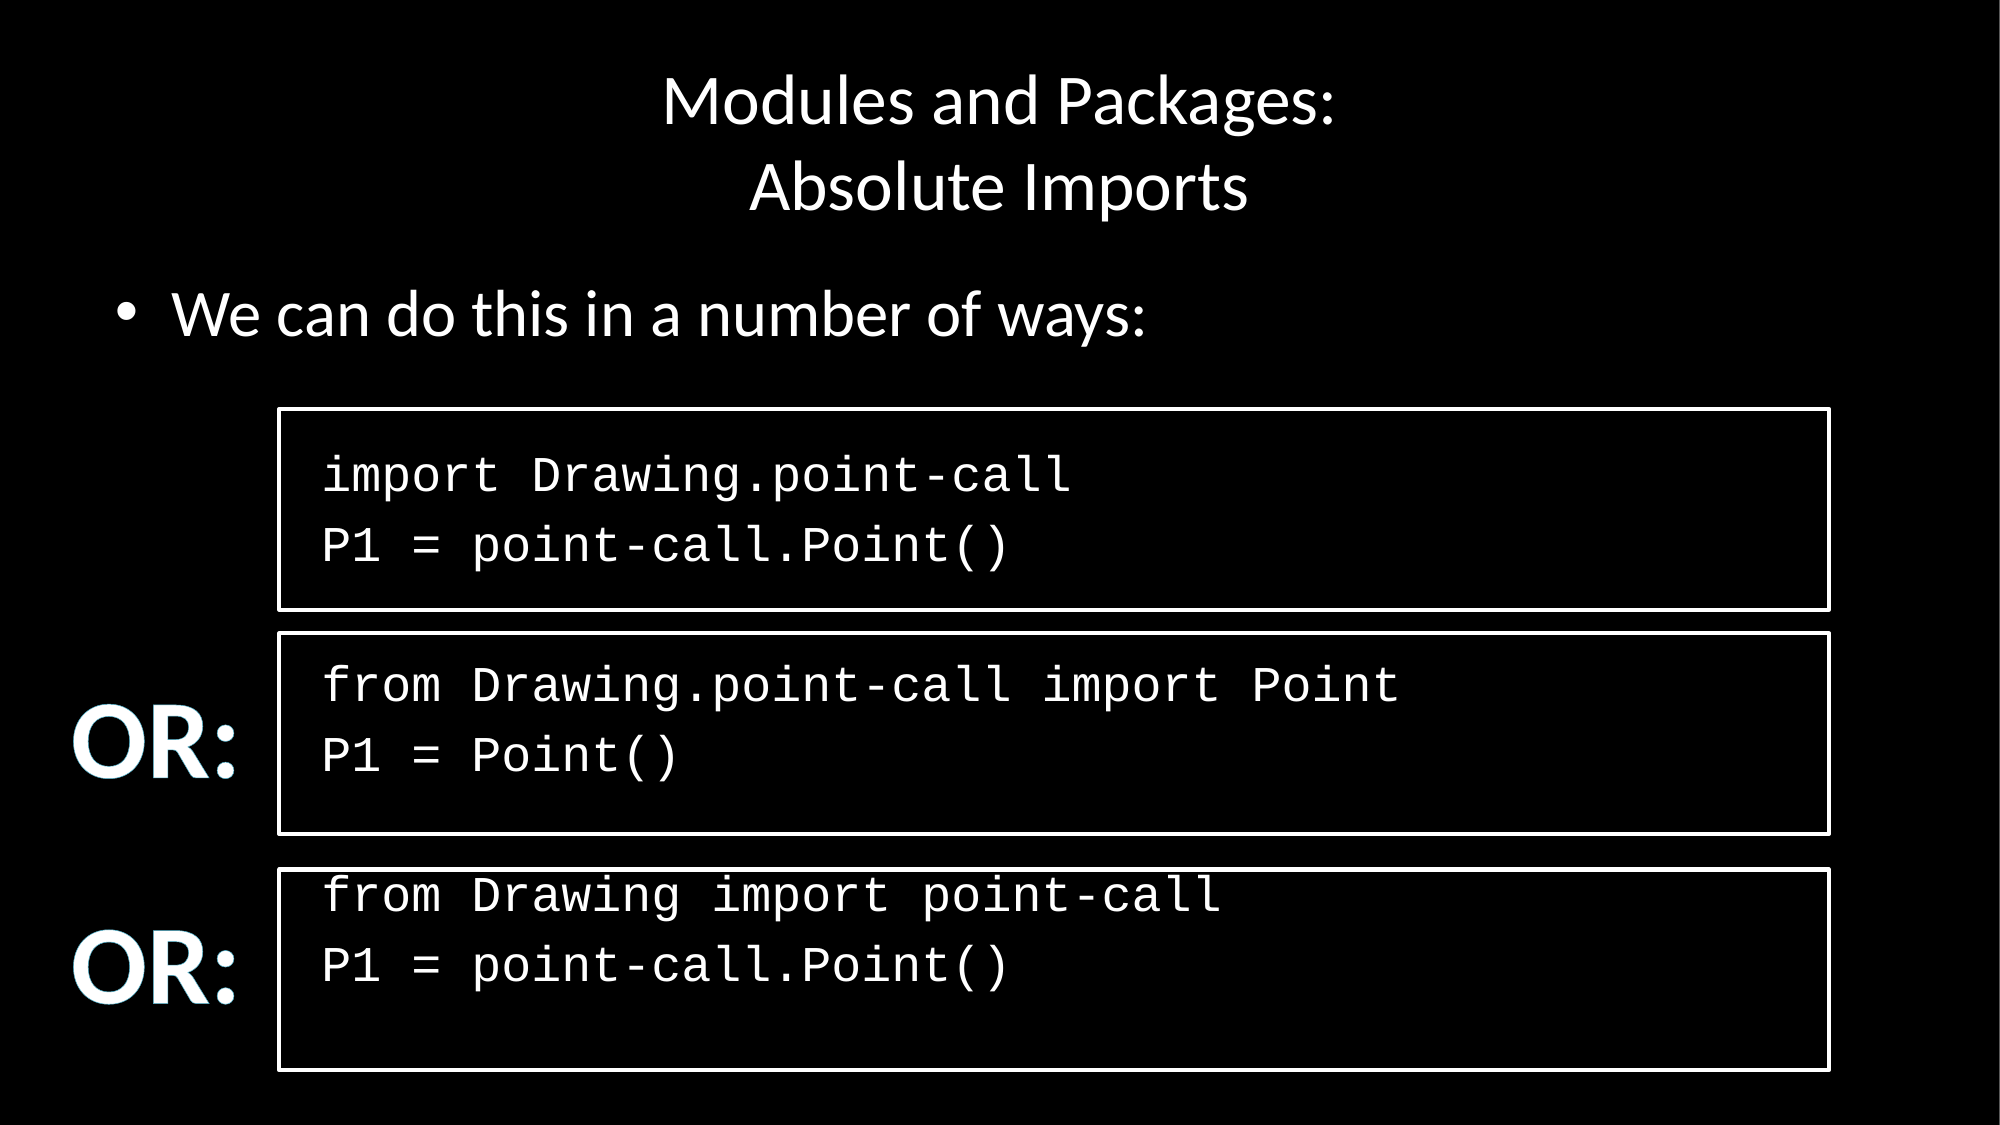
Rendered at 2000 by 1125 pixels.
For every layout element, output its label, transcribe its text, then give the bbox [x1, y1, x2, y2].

text_box [277, 631, 1831, 836]
title Modules and Packages: Absolute Imports [99, 45, 1900, 233]
text_box OR: [55, 657, 257, 808]
text_box [277, 407, 1831, 612]
text_box [277, 867, 1831, 1072]
list We can do this in a number of ways: import Drawing.point-call P1 = point-call.Point() from Drawing.point-call import Point P1 = Point() from Drawing import point-call P1 = point-call.Point() [99, 262, 1900, 1005]
text_box OR: [55, 883, 257, 1034]
